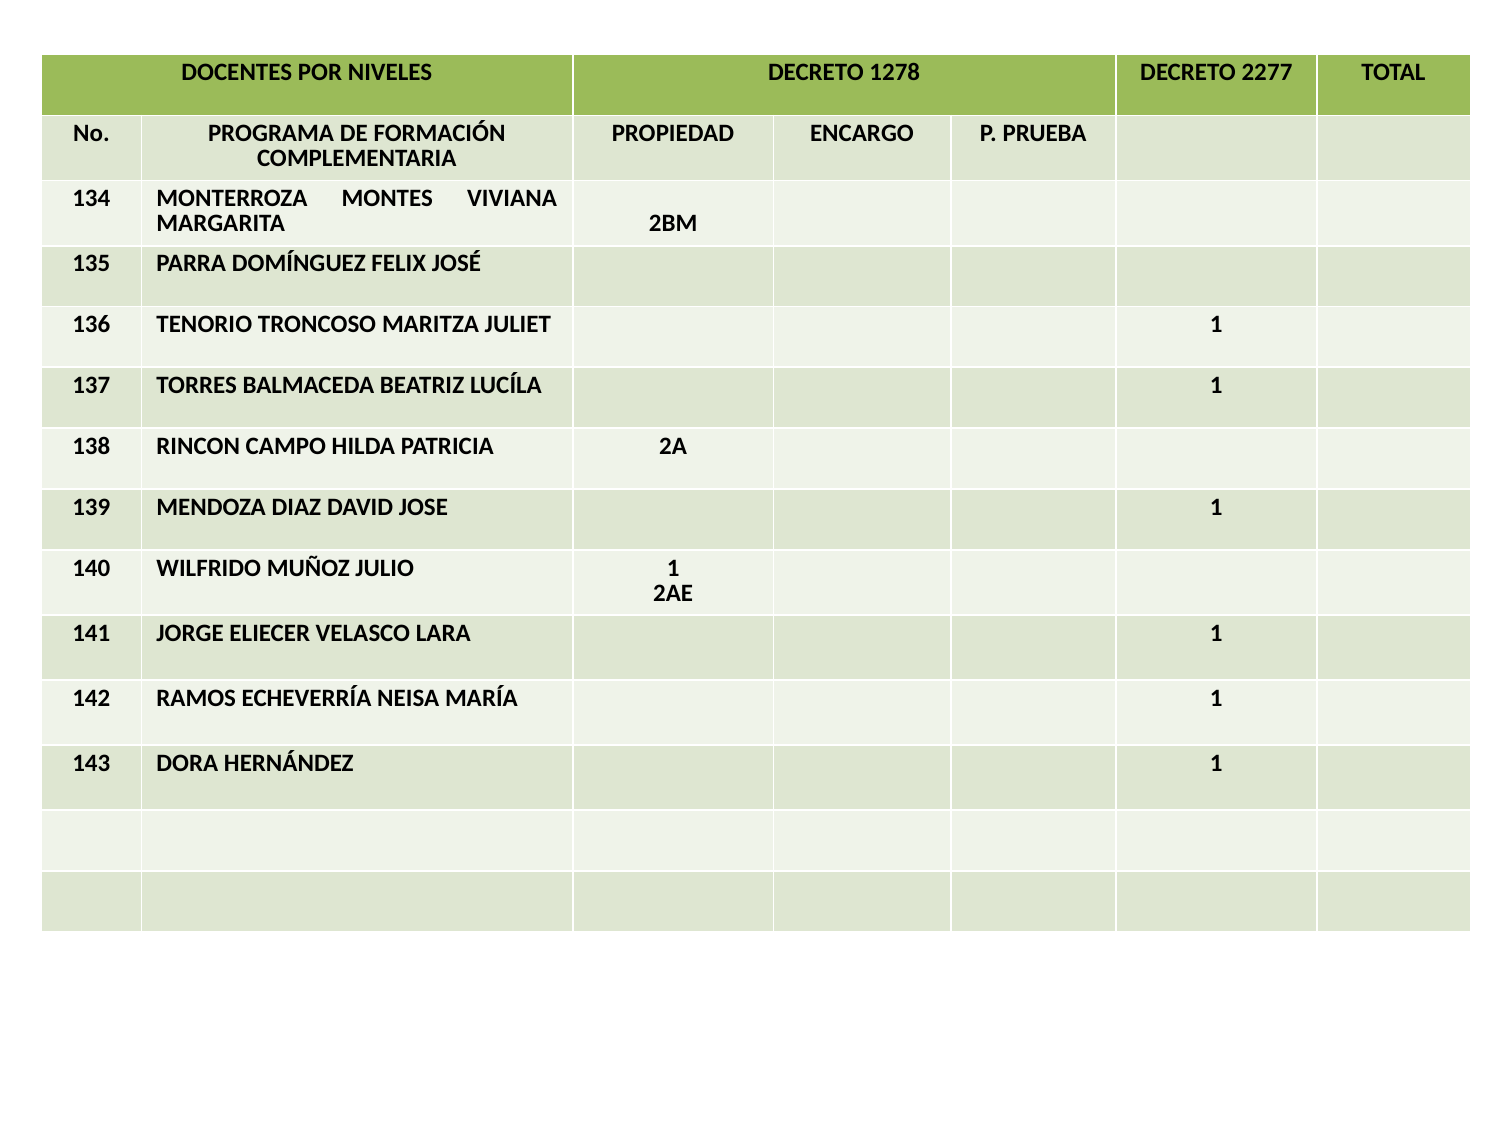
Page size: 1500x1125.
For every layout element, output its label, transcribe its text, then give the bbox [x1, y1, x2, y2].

table_cell 2BM [574, 181, 773, 245]
table_cell [1318, 551, 1470, 614]
table_cell No. [42, 116, 141, 180]
table_cell [1318, 490, 1470, 549]
table_cell JORGE ELIECER VELASCO LARA [142, 616, 572, 679]
table_cell [574, 490, 773, 549]
table_cell [774, 811, 950, 870]
table_cell MONTERROZA MONTES VIVIANA MARGARITA [142, 181, 572, 245]
table_cell [1117, 872, 1316, 931]
table_cell 139 [42, 490, 141, 549]
table_cell [1318, 247, 1470, 306]
table_cell 1 [1117, 681, 1316, 744]
table_cell [952, 490, 1115, 549]
table_cell 143 [42, 746, 141, 809]
table_cell WILFRIDO MUÑOZ JULIO [142, 551, 572, 614]
table_cell 1 2AE [574, 551, 773, 614]
table_cell [952, 616, 1115, 679]
table_cell [952, 551, 1115, 614]
table_cell [774, 616, 950, 679]
table_cell [1117, 116, 1316, 180]
table_cell RINCON CAMPO HILDA PATRICIA [142, 429, 572, 488]
table_cell 1 [1117, 307, 1316, 366]
table_cell PROGRAMA DE FORMACIÓN COMPLEMENTARIA [142, 116, 572, 180]
table_cell [774, 551, 950, 614]
table_cell PROPIEDAD [574, 116, 773, 180]
table_cell 135 [42, 247, 141, 306]
table_cell [1117, 247, 1316, 306]
table_cell 138 [42, 429, 141, 488]
table_cell [574, 247, 773, 306]
table_cell [952, 181, 1115, 245]
table_header TOTAL [1318, 55, 1470, 115]
table_cell [142, 872, 572, 931]
table_cell MENDOZA DIAZ DAVID JOSE [142, 490, 572, 549]
table_cell [774, 181, 950, 245]
table_cell [952, 872, 1115, 931]
table_cell PARRA DOMÍNGUEZ FELIX JOSÉ [142, 247, 572, 306]
table_cell 137 [42, 368, 141, 427]
table_cell [574, 307, 773, 366]
table_cell 134 [42, 181, 141, 245]
table_cell [574, 681, 773, 744]
table_header DECRETO 1278 [574, 55, 1115, 115]
table_cell [1318, 681, 1470, 744]
table_cell 1 [1117, 490, 1316, 549]
table_cell P. PRUEBA [952, 116, 1115, 180]
table_cell [142, 811, 572, 870]
table_cell [574, 872, 773, 931]
table_cell [774, 490, 950, 549]
table_cell [774, 681, 950, 744]
table_cell [952, 681, 1115, 744]
table_cell [774, 307, 950, 366]
table_header DOCENTES POR NIVELES [42, 55, 572, 115]
table_cell [774, 872, 950, 931]
table_cell [574, 368, 773, 427]
table_cell 136 [42, 307, 141, 366]
table_cell [574, 811, 773, 870]
table_cell [1318, 746, 1470, 809]
table_cell [42, 811, 141, 870]
table_cell 1 [1117, 616, 1316, 679]
table_cell [1117, 181, 1316, 245]
table_cell DORA HERNÁNDEZ [142, 746, 572, 809]
table_cell [952, 429, 1115, 488]
table_cell 140 [42, 551, 141, 614]
table_cell [1117, 551, 1316, 614]
table_cell [952, 368, 1115, 427]
table_cell RAMOS ECHEVERRÍA NEISA MARÍA [142, 681, 572, 744]
table_cell [774, 247, 950, 306]
table_cell TORRES BALMACEDA BEATRIZ LUCÍLA [142, 368, 572, 427]
table_cell [574, 746, 773, 809]
table_cell [1117, 429, 1316, 488]
table_cell TENORIO TRONCOSO MARITZA JULIET [142, 307, 572, 366]
table_cell [1318, 429, 1470, 488]
table_cell [1318, 368, 1470, 427]
table_cell 142 [42, 681, 141, 744]
table_cell 141 [42, 616, 141, 679]
table_cell [952, 307, 1115, 366]
table_cell [1318, 872, 1470, 931]
table_cell ENCARGO [774, 116, 950, 180]
table_cell [952, 811, 1115, 870]
table_cell [1318, 116, 1470, 180]
table_cell [42, 872, 141, 931]
table_cell [1318, 181, 1470, 245]
table_cell [774, 368, 950, 427]
table_cell [774, 746, 950, 809]
table_cell [1117, 811, 1316, 870]
table_cell [952, 247, 1115, 306]
table_cell 2A [574, 429, 773, 488]
table_cell 1 [1117, 368, 1316, 427]
table_cell [574, 616, 773, 679]
table_cell [774, 429, 950, 488]
table_header DECRETO 2277 [1117, 55, 1316, 115]
table_cell [1318, 811, 1470, 870]
table_cell [952, 746, 1115, 809]
table_cell 1 [1117, 746, 1316, 809]
table_cell [1318, 307, 1470, 366]
table_cell [1318, 616, 1470, 679]
